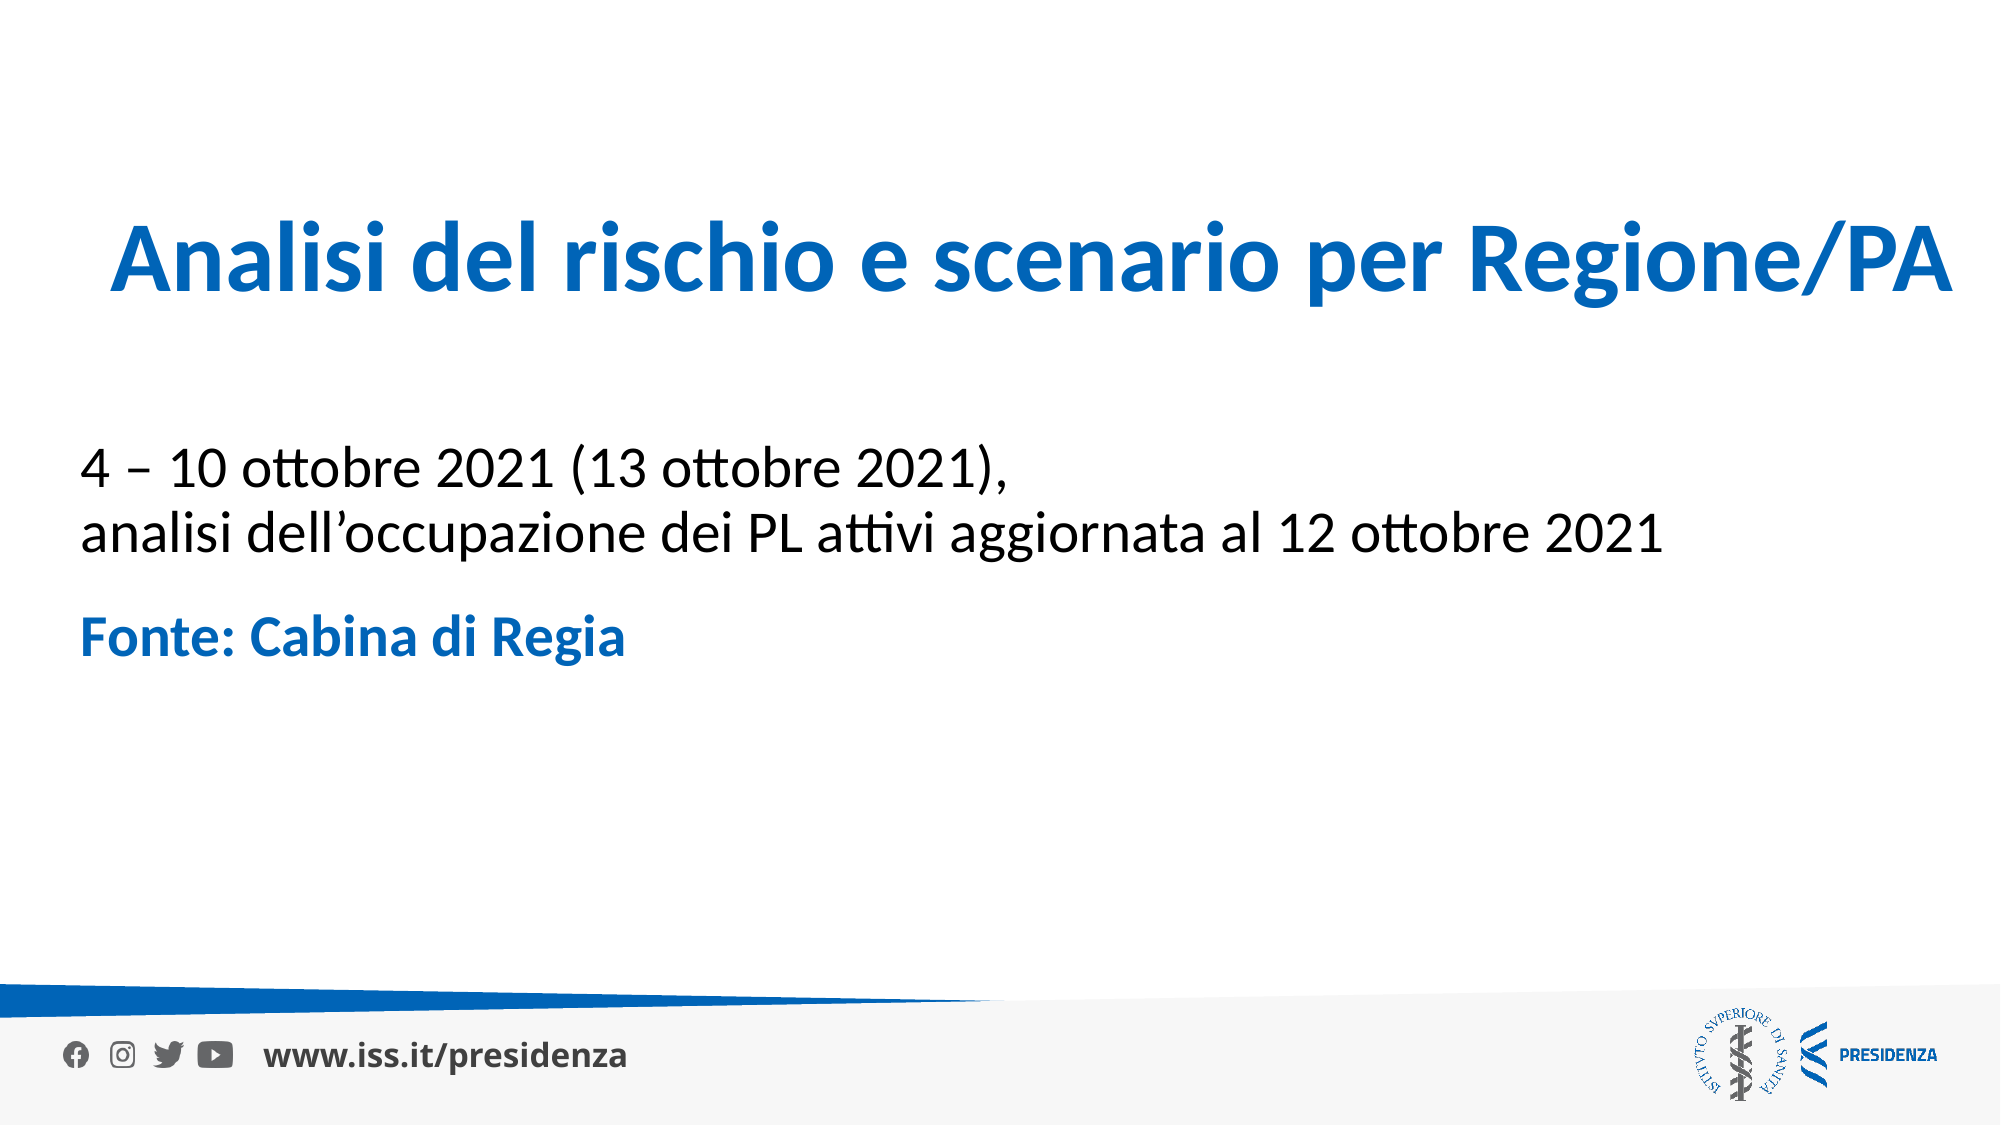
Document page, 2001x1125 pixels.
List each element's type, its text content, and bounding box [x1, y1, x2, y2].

picture [63, 1041, 233, 1068]
picture [1694, 1008, 1937, 1101]
text_box Analisi del rischio e scenario per Regione/PA 4 – 10 ottobre 2021 (13 ottobre 2021), analisi dell’occupazione dei PL attivi aggiornata al 12 ottobre 2021 Fonte: Cabina di Regia [65, 197, 2000, 686]
